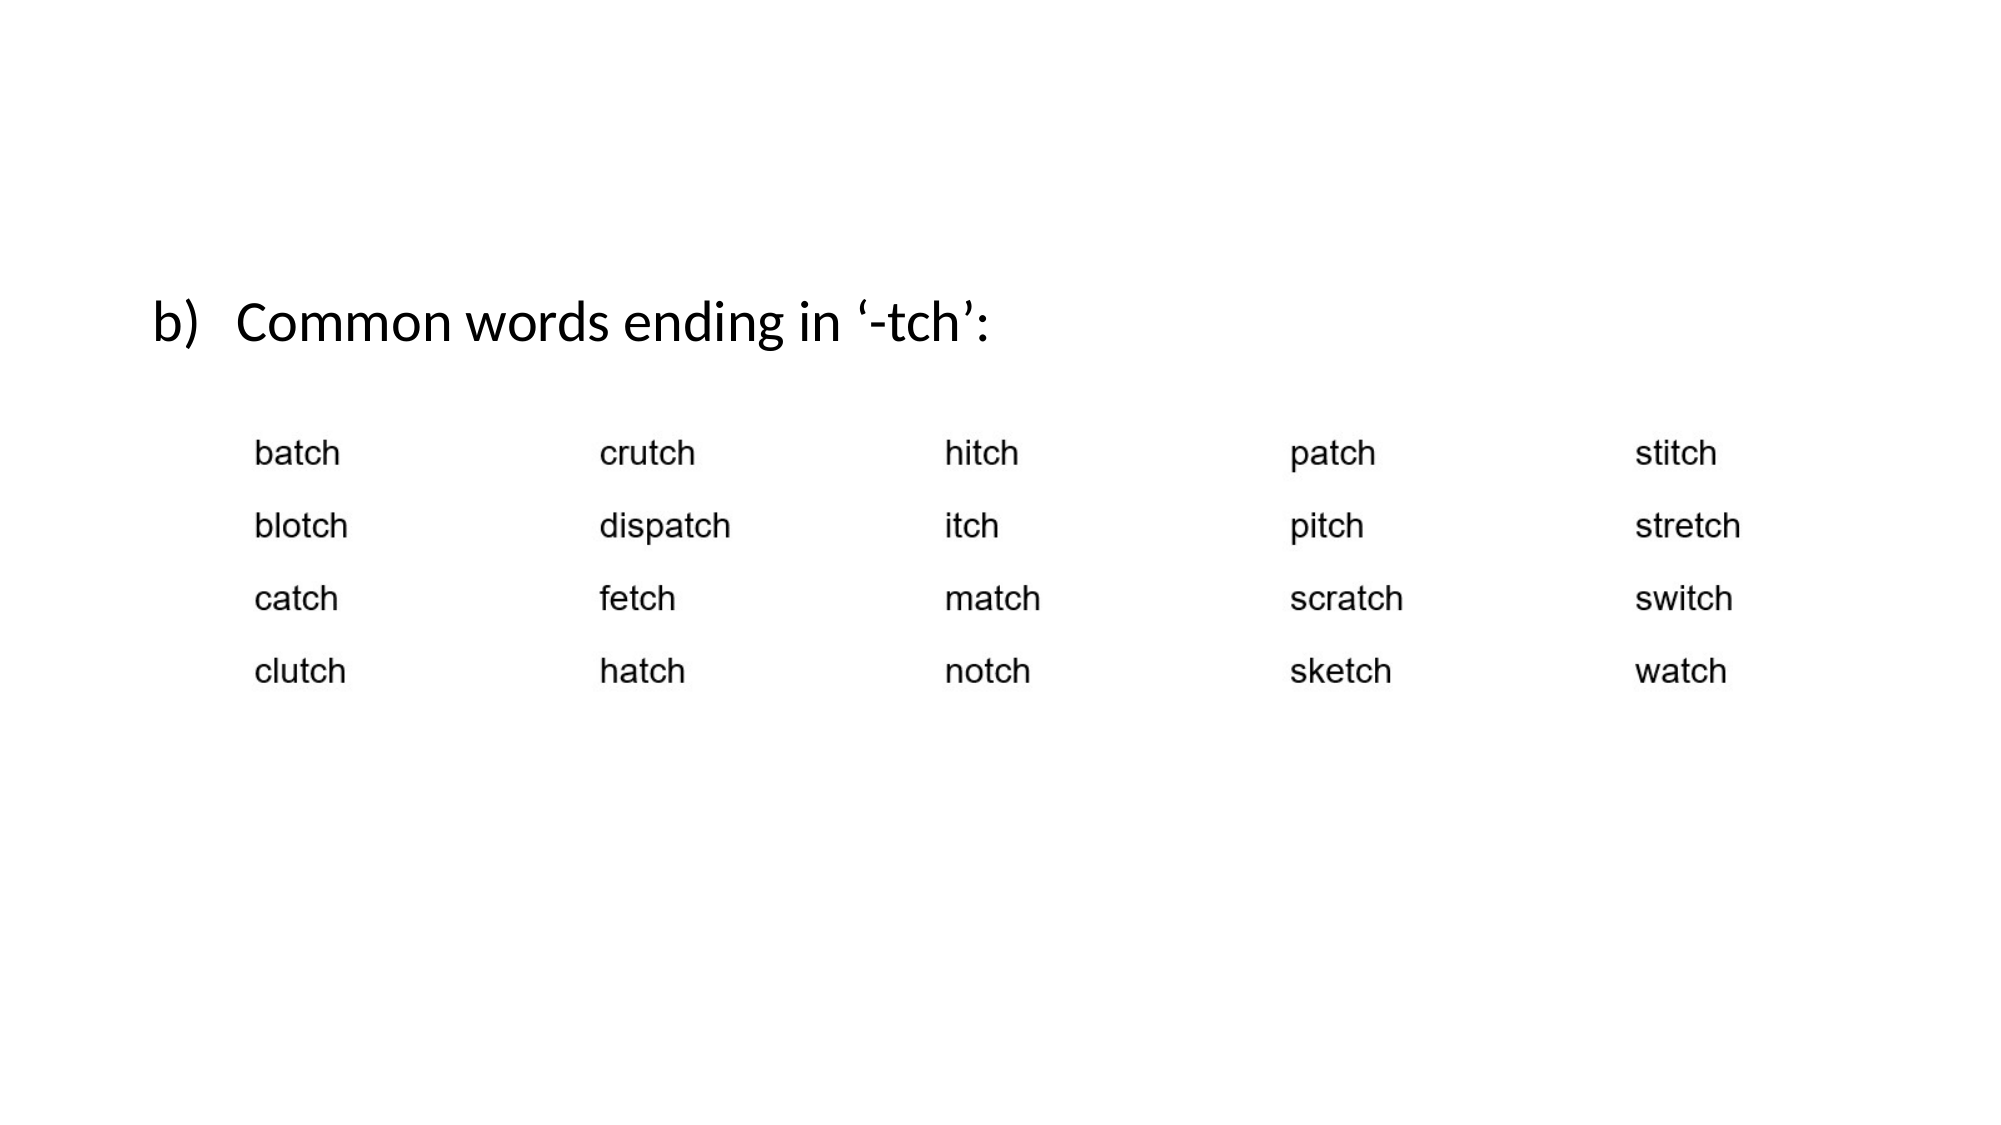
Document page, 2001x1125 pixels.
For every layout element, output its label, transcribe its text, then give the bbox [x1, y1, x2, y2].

list Common words ending in ‘-tch’: [137, 108, 1863, 1014]
picture [232, 411, 1768, 714]
